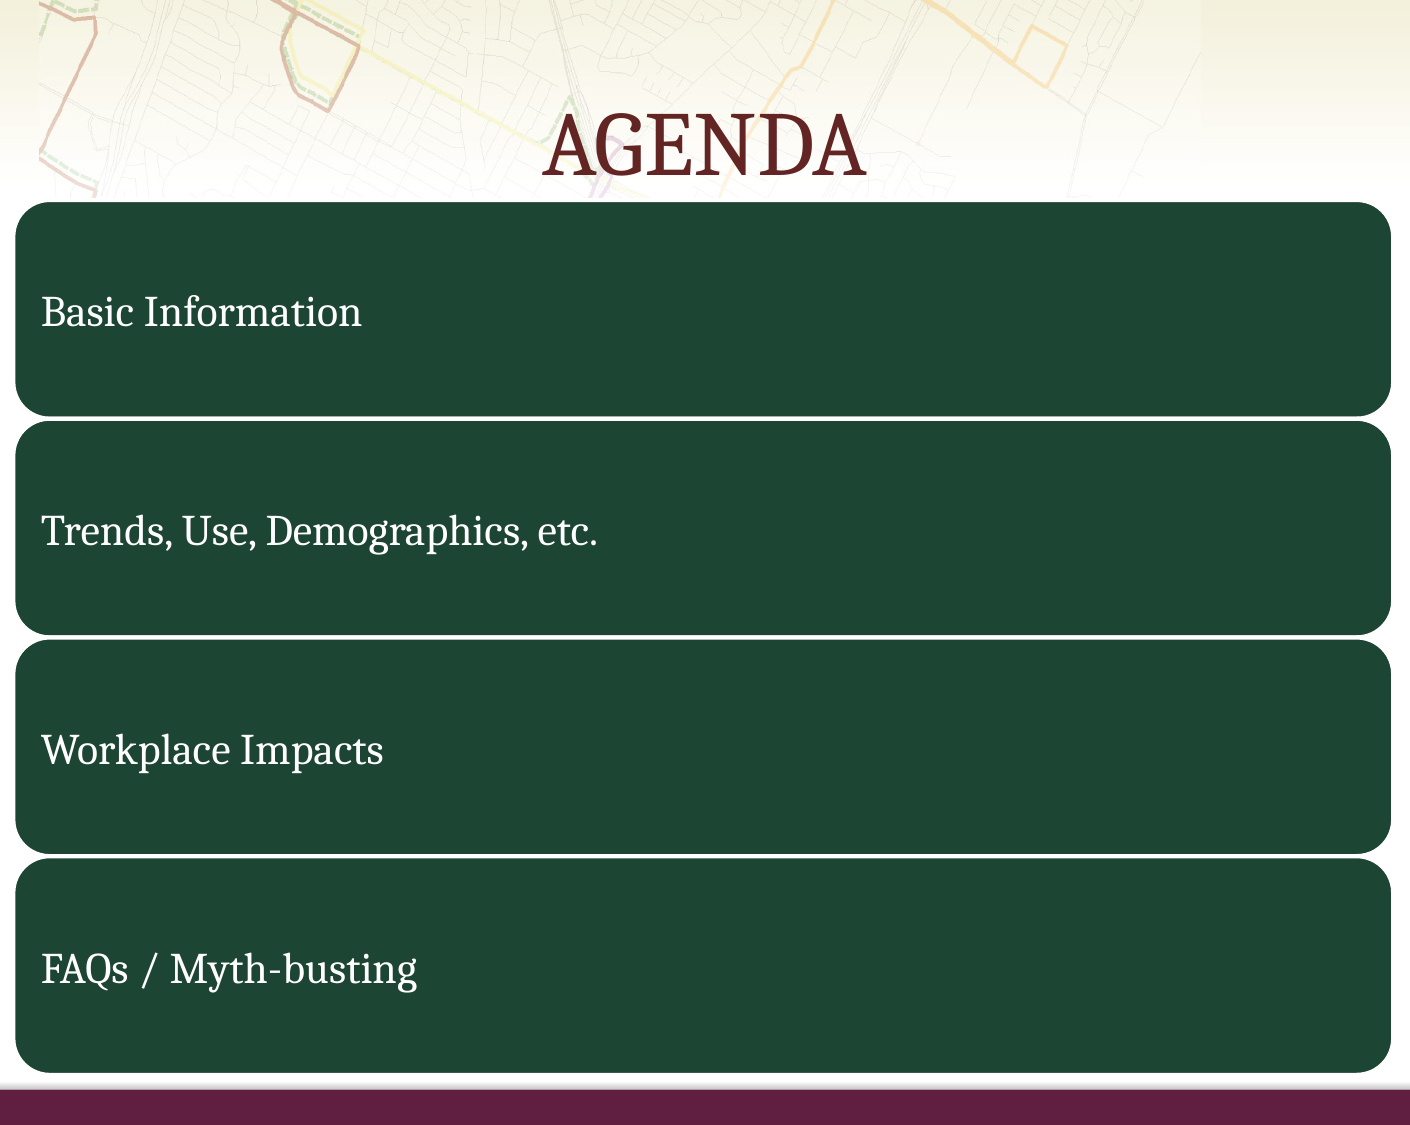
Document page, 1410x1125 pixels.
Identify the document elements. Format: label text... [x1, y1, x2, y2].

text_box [13, 199, 1394, 1076]
title AGENDA [70, 45, 1340, 197]
picture [0, 0, 1410, 1125]
